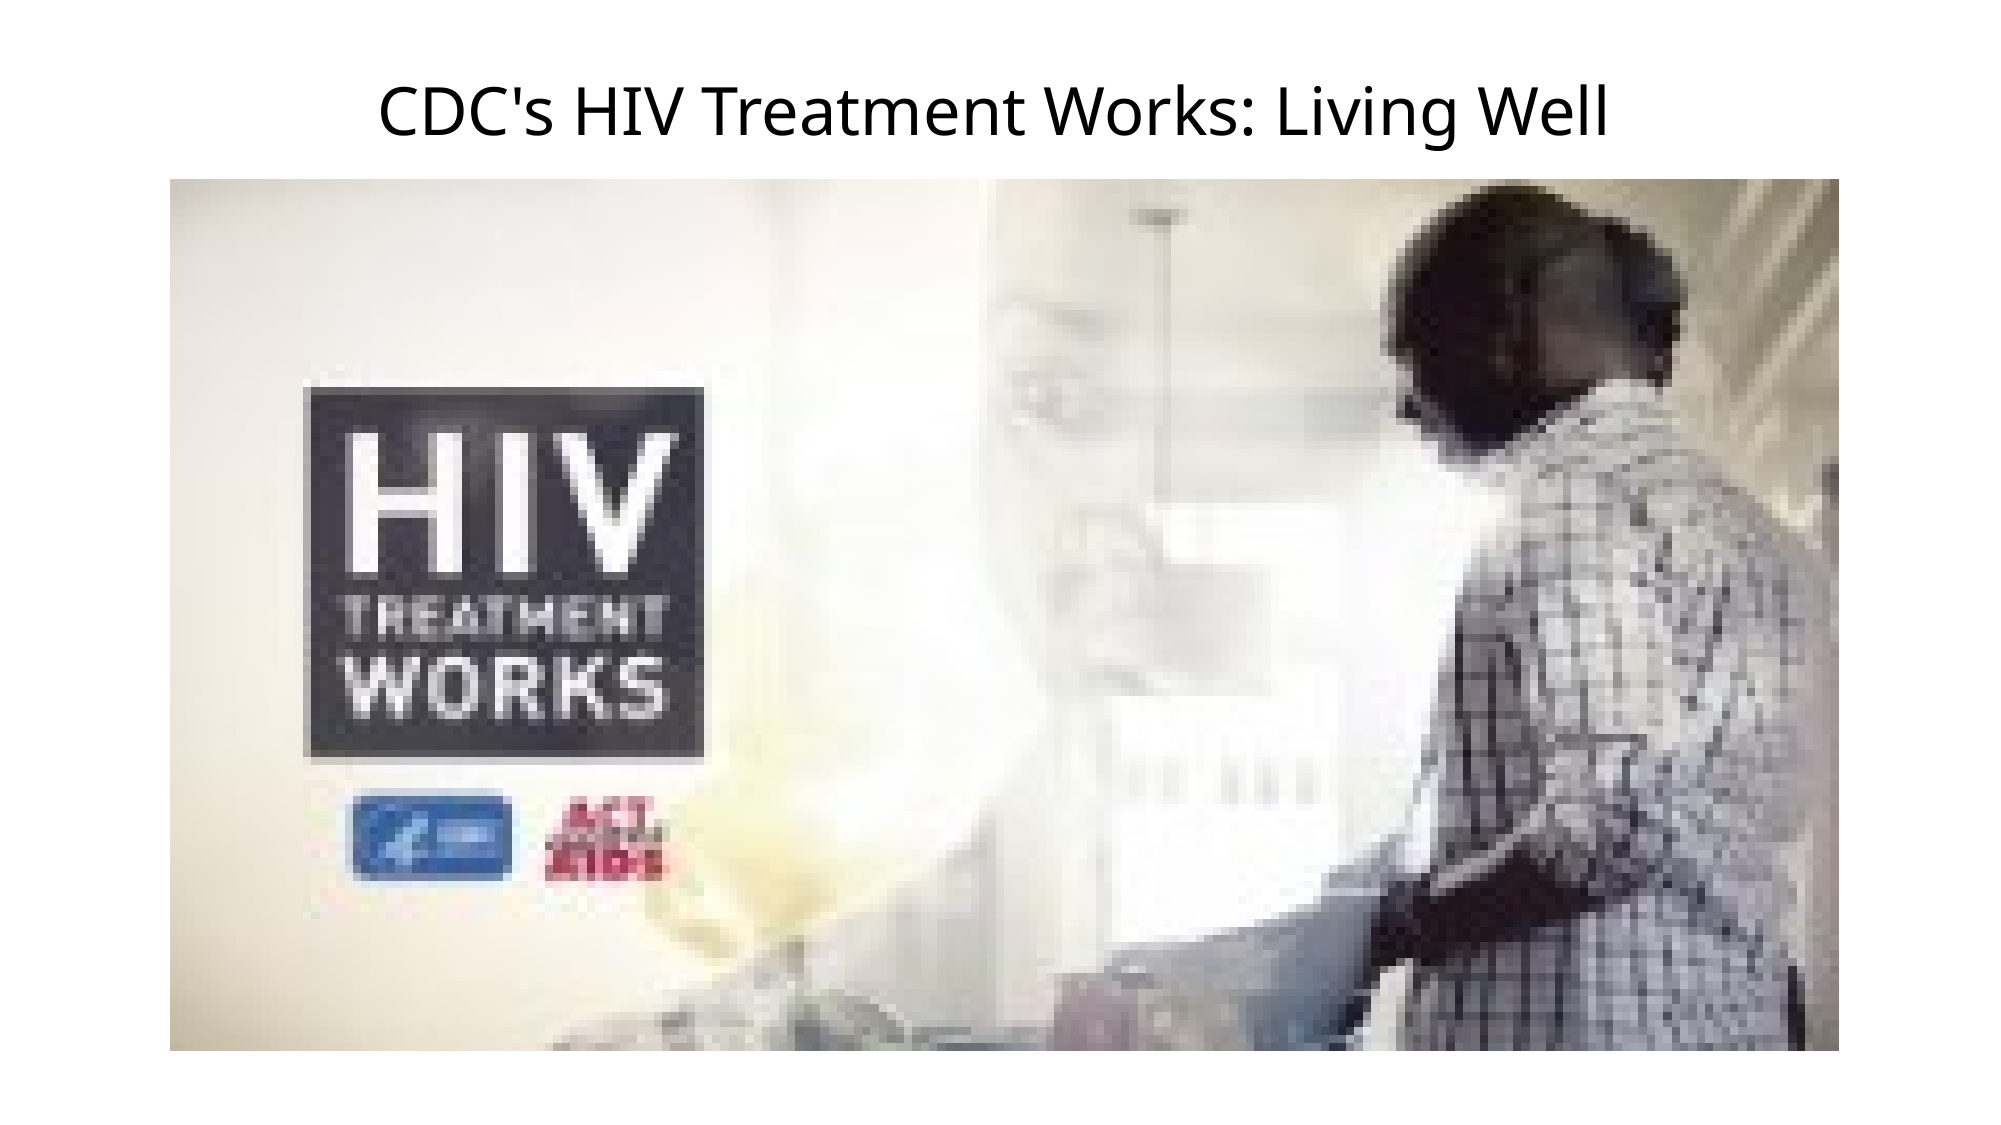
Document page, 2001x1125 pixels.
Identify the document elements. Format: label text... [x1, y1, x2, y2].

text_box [169, 178, 1840, 1052]
text_box CDC's HIV Treatment Works: Living Well [93, 61, 1896, 156]
